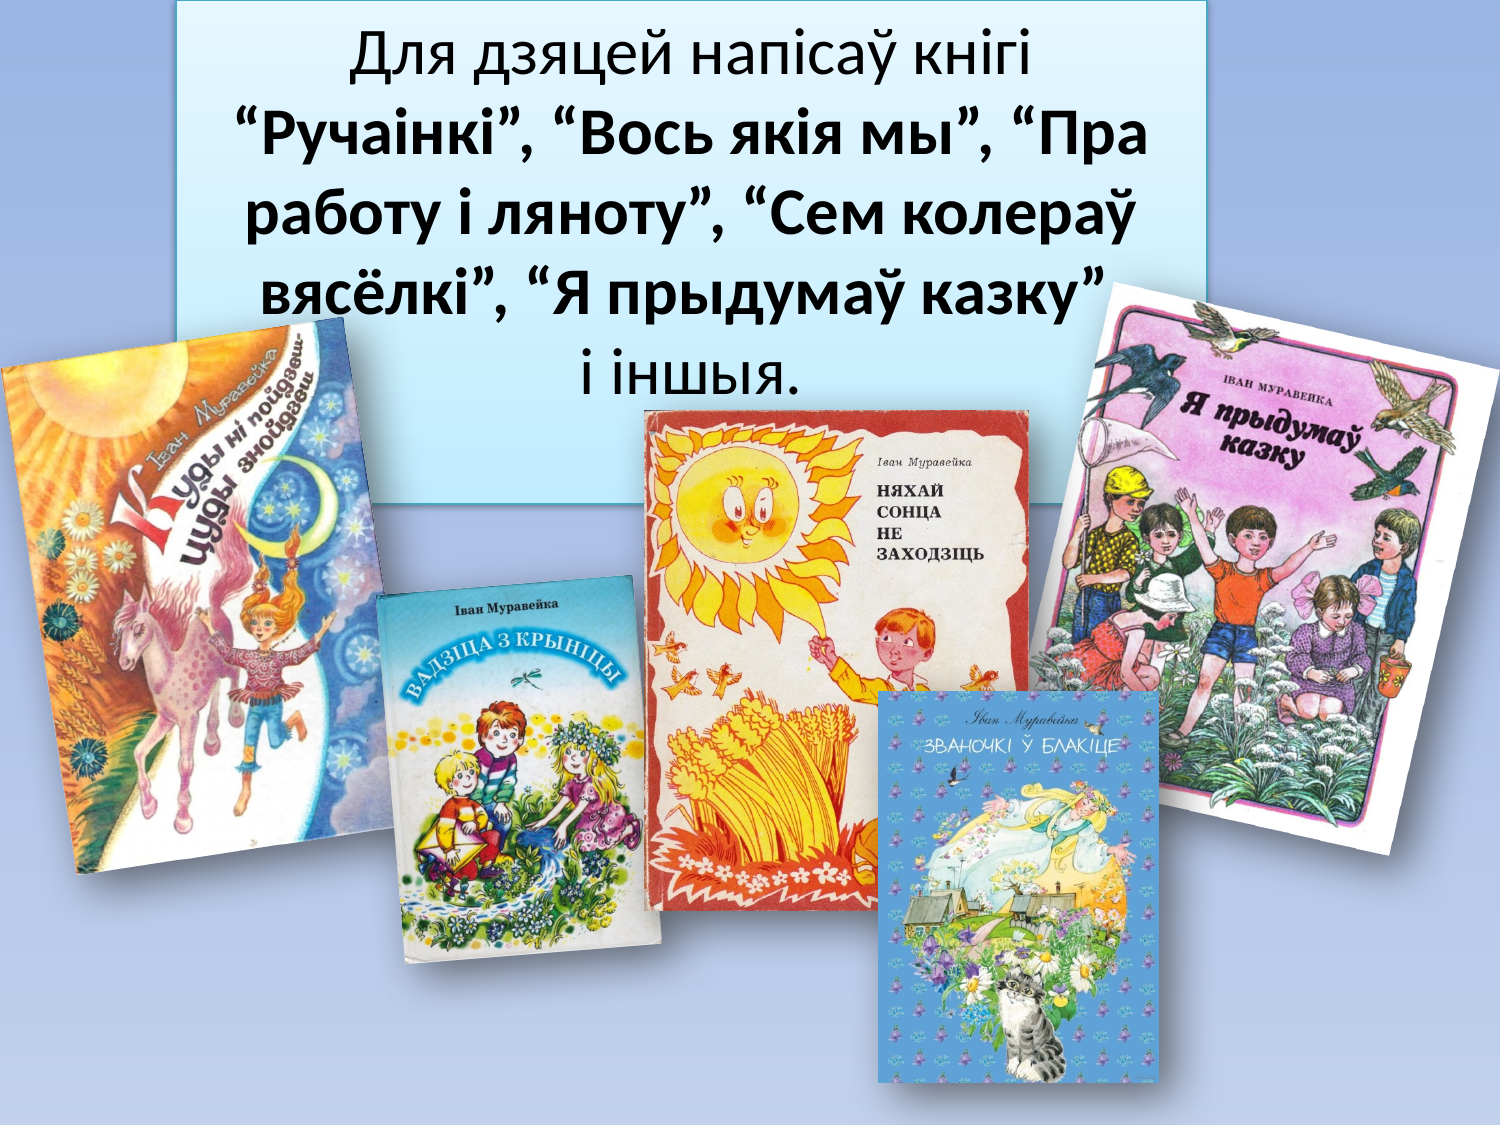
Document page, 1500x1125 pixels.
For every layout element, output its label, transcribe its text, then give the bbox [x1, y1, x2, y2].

picture [1, 283, 1499, 1083]
list Для дзяцей напісаў кнігі “Ручаінкі”, “Вось якія мы”, “Пра работу і ляноту”, “Сем колераў вясёлкі”, “Я прыдумаў казку” і іншыя. [175, 0, 1208, 505]
